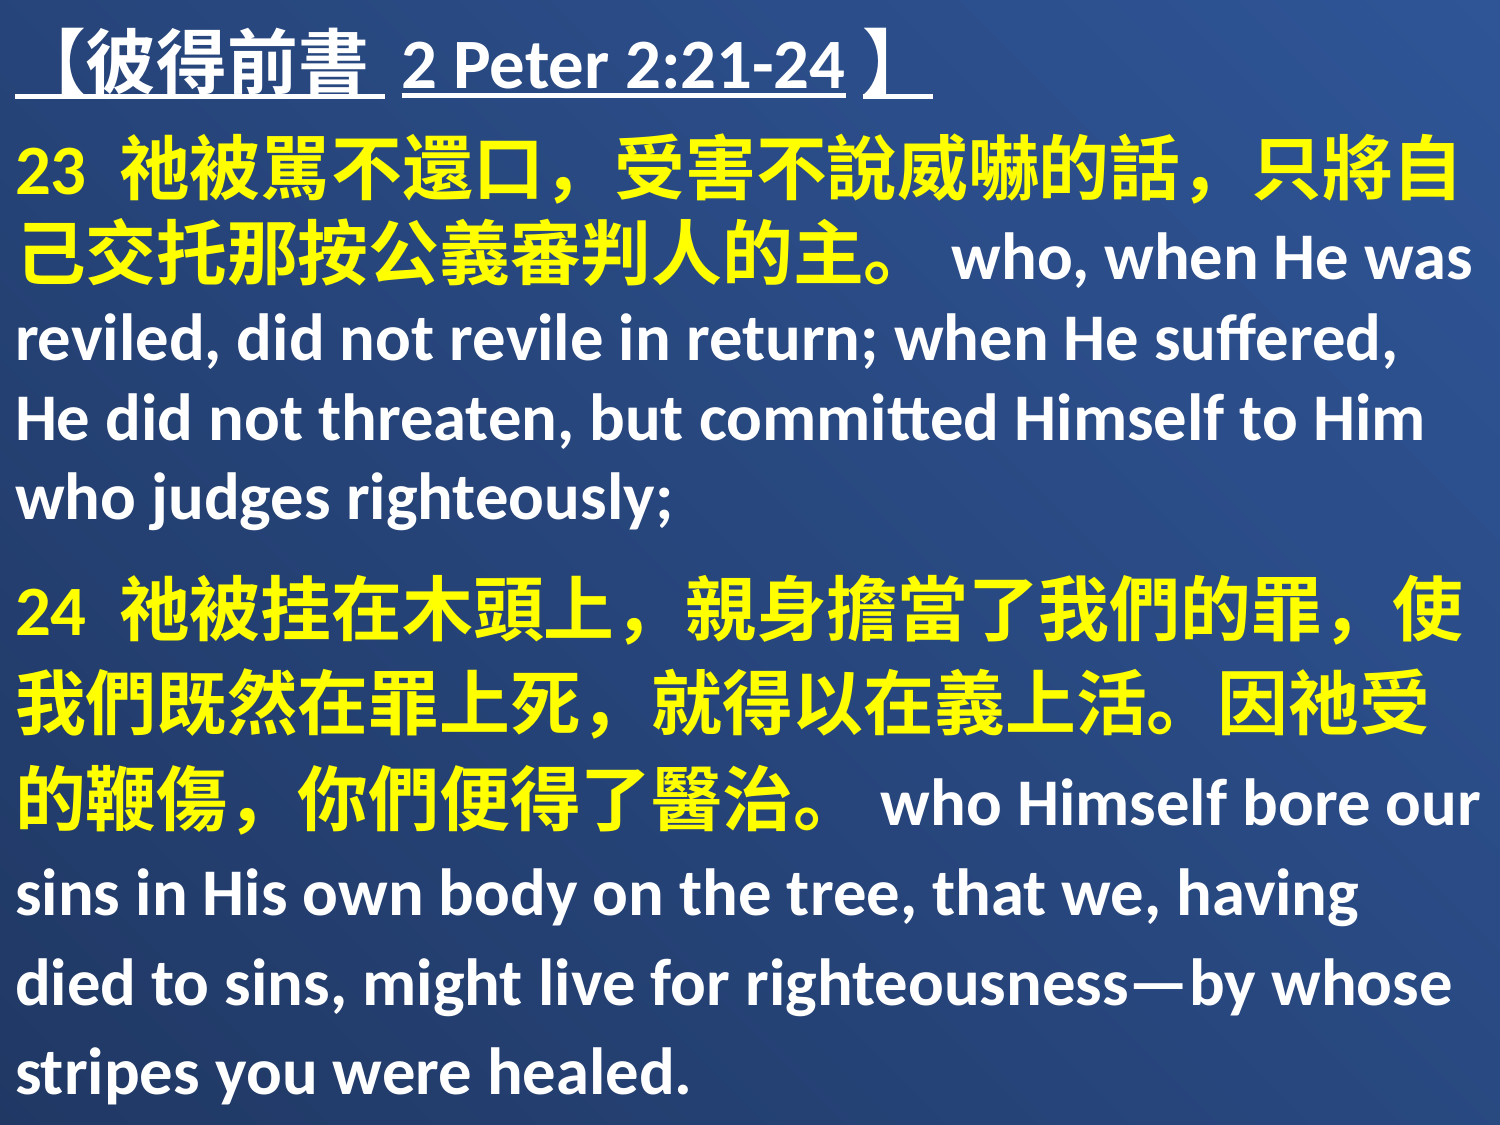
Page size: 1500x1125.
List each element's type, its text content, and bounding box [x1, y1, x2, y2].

subtitle 【彼得前書 2 Peter 2:21-24】 23 祂被駡不還口，受害不說威嚇的話，只將自己交托那按公義審判人的主。who, when He was reviled, did not revile in return; when He suffered, He did not threaten, but committed Himself to Him who judges righteously; 24 祂被挂在木頭上，親身擔當了我們的罪，使我們既然在罪上死，就得以在義上活。因祂受的鞭傷，你們便得了醫治。who Himself bore our sins in His own body on the tree, that we, having died to sins, might live for righteousness—by whose stripes you were healed. [0, 0, 1500, 1125]
